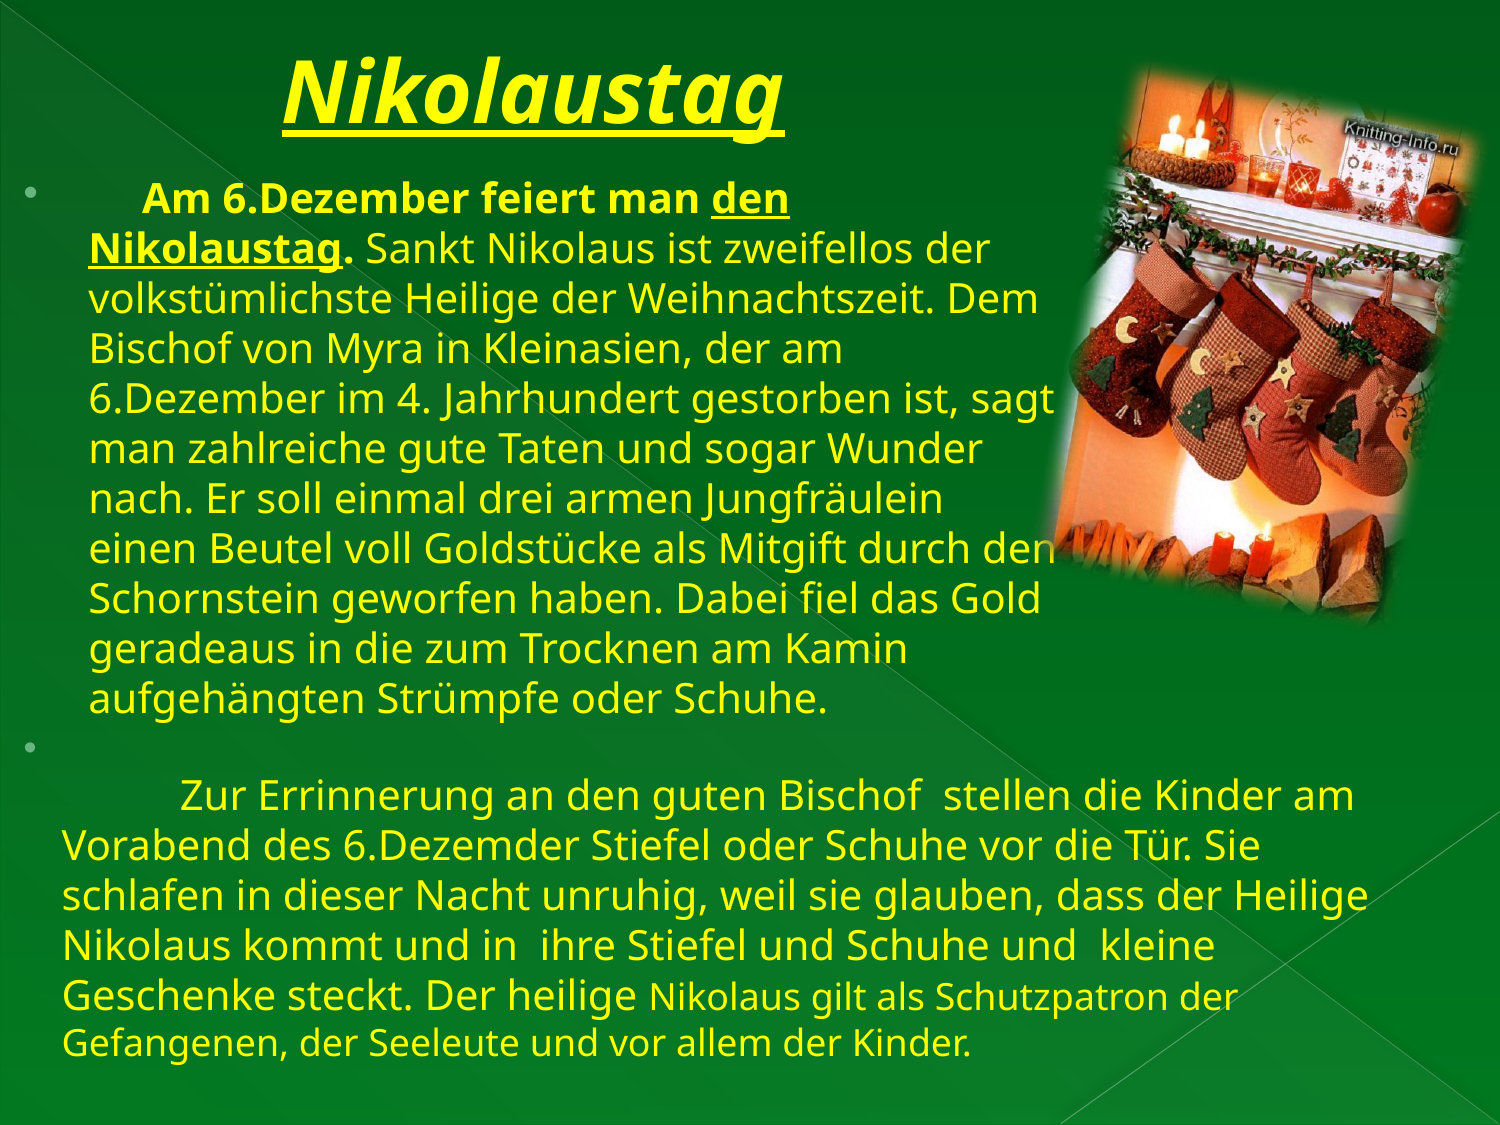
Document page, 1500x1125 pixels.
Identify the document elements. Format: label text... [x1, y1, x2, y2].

title Nikolaustag [187, 35, 809, 143]
picture [1054, 79, 1466, 610]
list Am 6.Dezember feiert man den Nikolaustag. Sankt Nikolaus ist zweifellos der volkstümlichste Heilige der Weihnachtszeit. Dem Bischof von Myra in Kleinasien, der am 6.Dezember im 4. Jahrhundert gestorben ist, sagt man zahlreiche gute Taten und sogar Wunder nach. Er soll einmal drei armen Jungfräulein einen Beutel voll Goldstücke als Mitgift durch den Schornstein geworfen haben. Dabei fiel das Gold geradeaus in die zum Trocknen am Kamin aufgehängten Strümpfe oder Schuhe. [0, 164, 1079, 704]
text_box Zur Errinnerung an den guten Bischof stellen die Kinder am Vorabend des 6.Dezemder Stiefel oder Schuhe vor die Tür. Sie schlafen in dieser Nacht unruhig, weil sie glauben, dass der Heilige Nikolaus kommt und in ihre Stiefel und Schuhe und kleine Geschenke steckt. Der heilige Nikolaus gilt als Schutzpatron der Gefangenen, der Seeleute und vor allem der Kinder. [46, 761, 1442, 1072]
